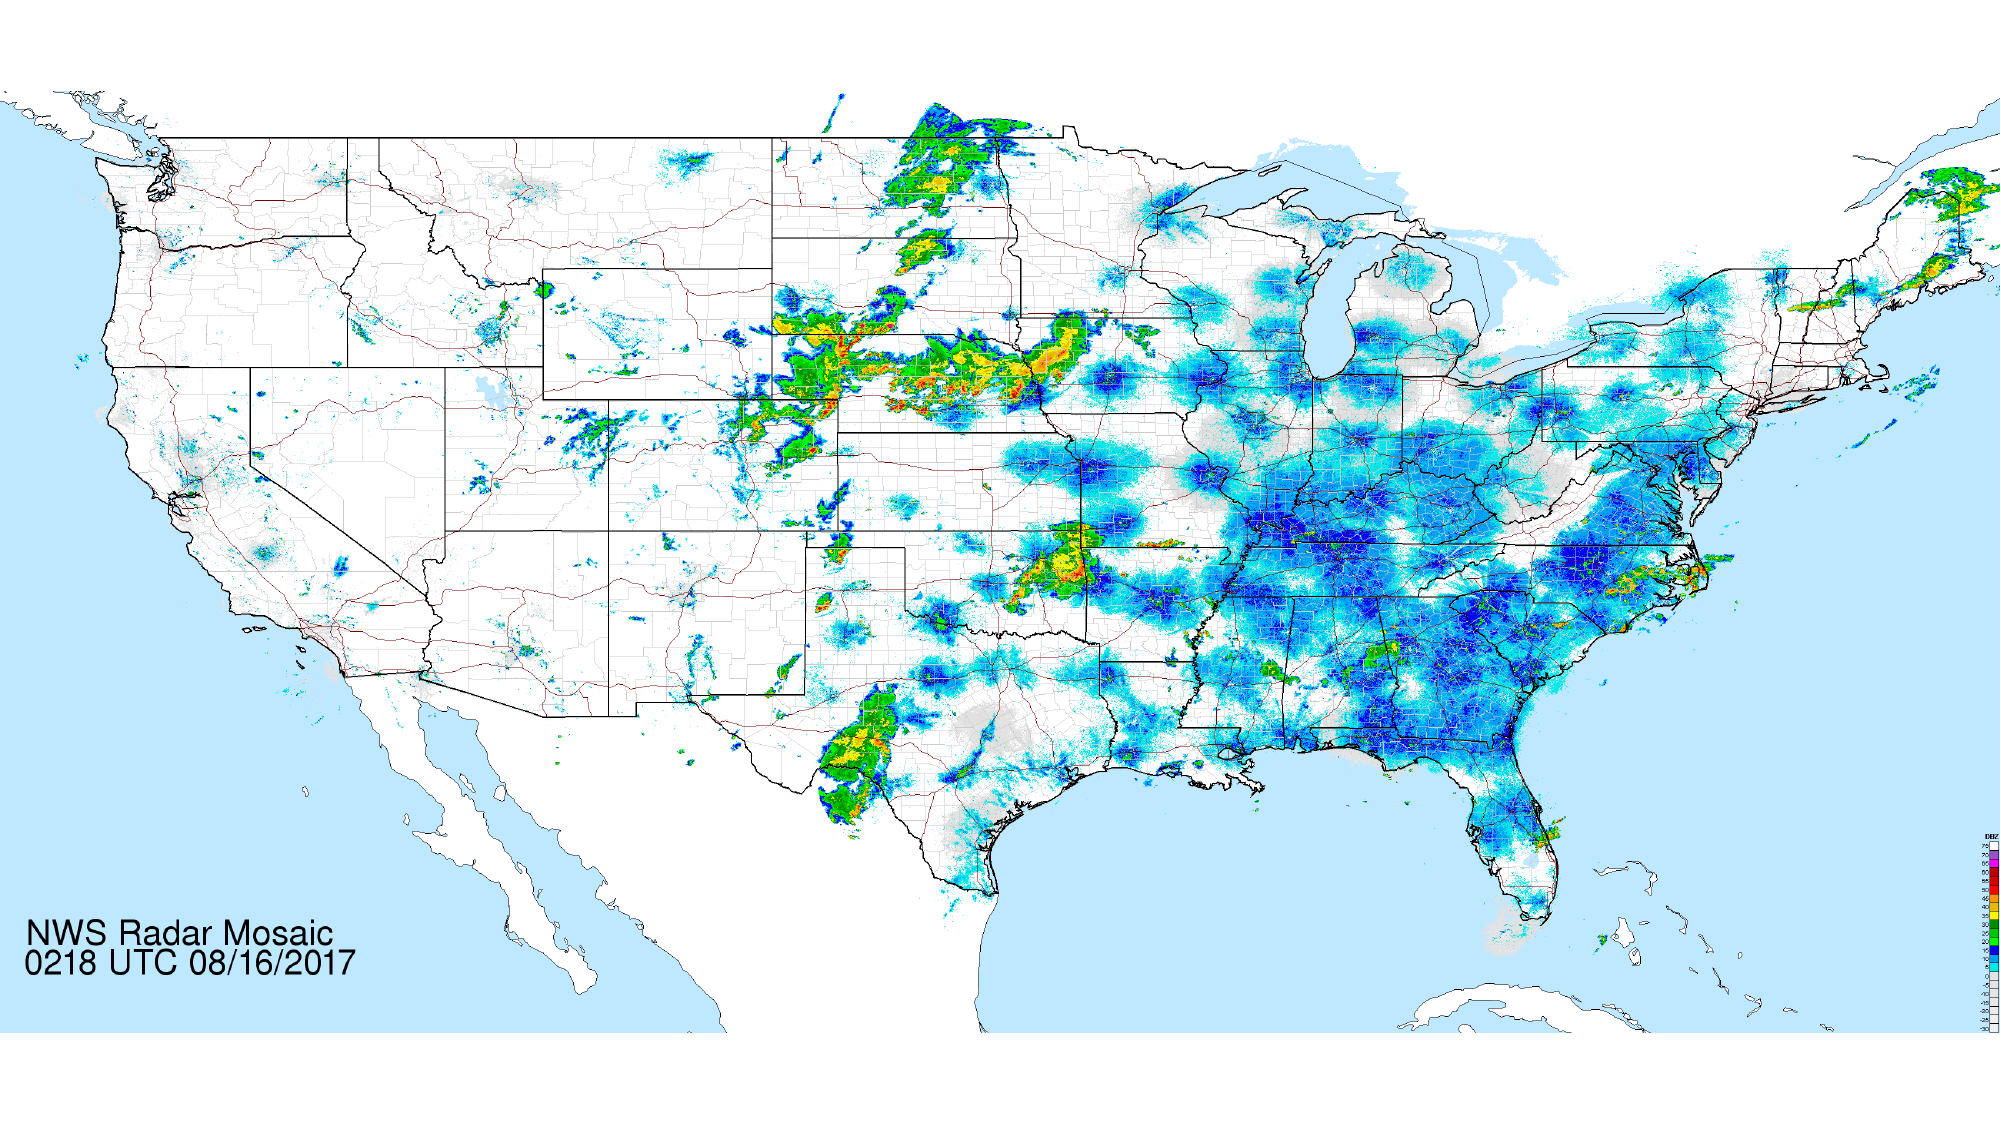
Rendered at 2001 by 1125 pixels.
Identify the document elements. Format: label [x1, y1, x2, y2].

picture [0, 91, 2000, 1034]
